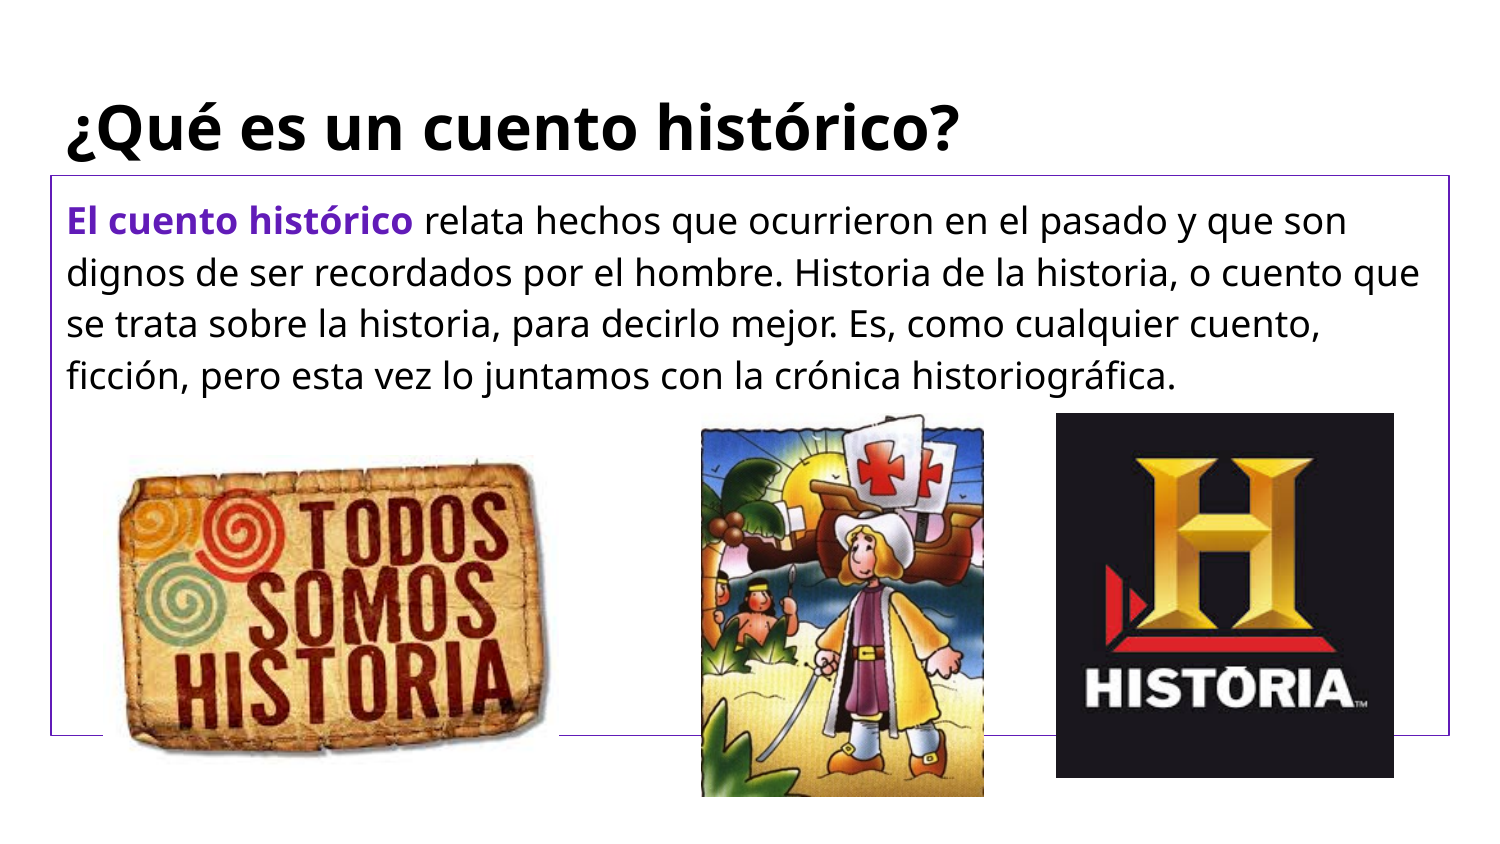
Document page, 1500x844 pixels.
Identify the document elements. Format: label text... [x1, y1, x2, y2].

title ¿Qué es un cuento histórico? [51, 72, 1449, 175]
picture [1055, 413, 1394, 778]
list El cuento histórico relata hechos que ocurrieron en el pasado y que son dignos de ser recordados por el hombre. Historia de la historia, o cuento que se trata sobre la historia, para decirlo mejor. Es, como cualquier cuento, ficción, pero esta vez lo juntamos con la crónica historiográfica. [51, 175, 1449, 736]
picture [103, 454, 559, 768]
picture [700, 413, 985, 798]
